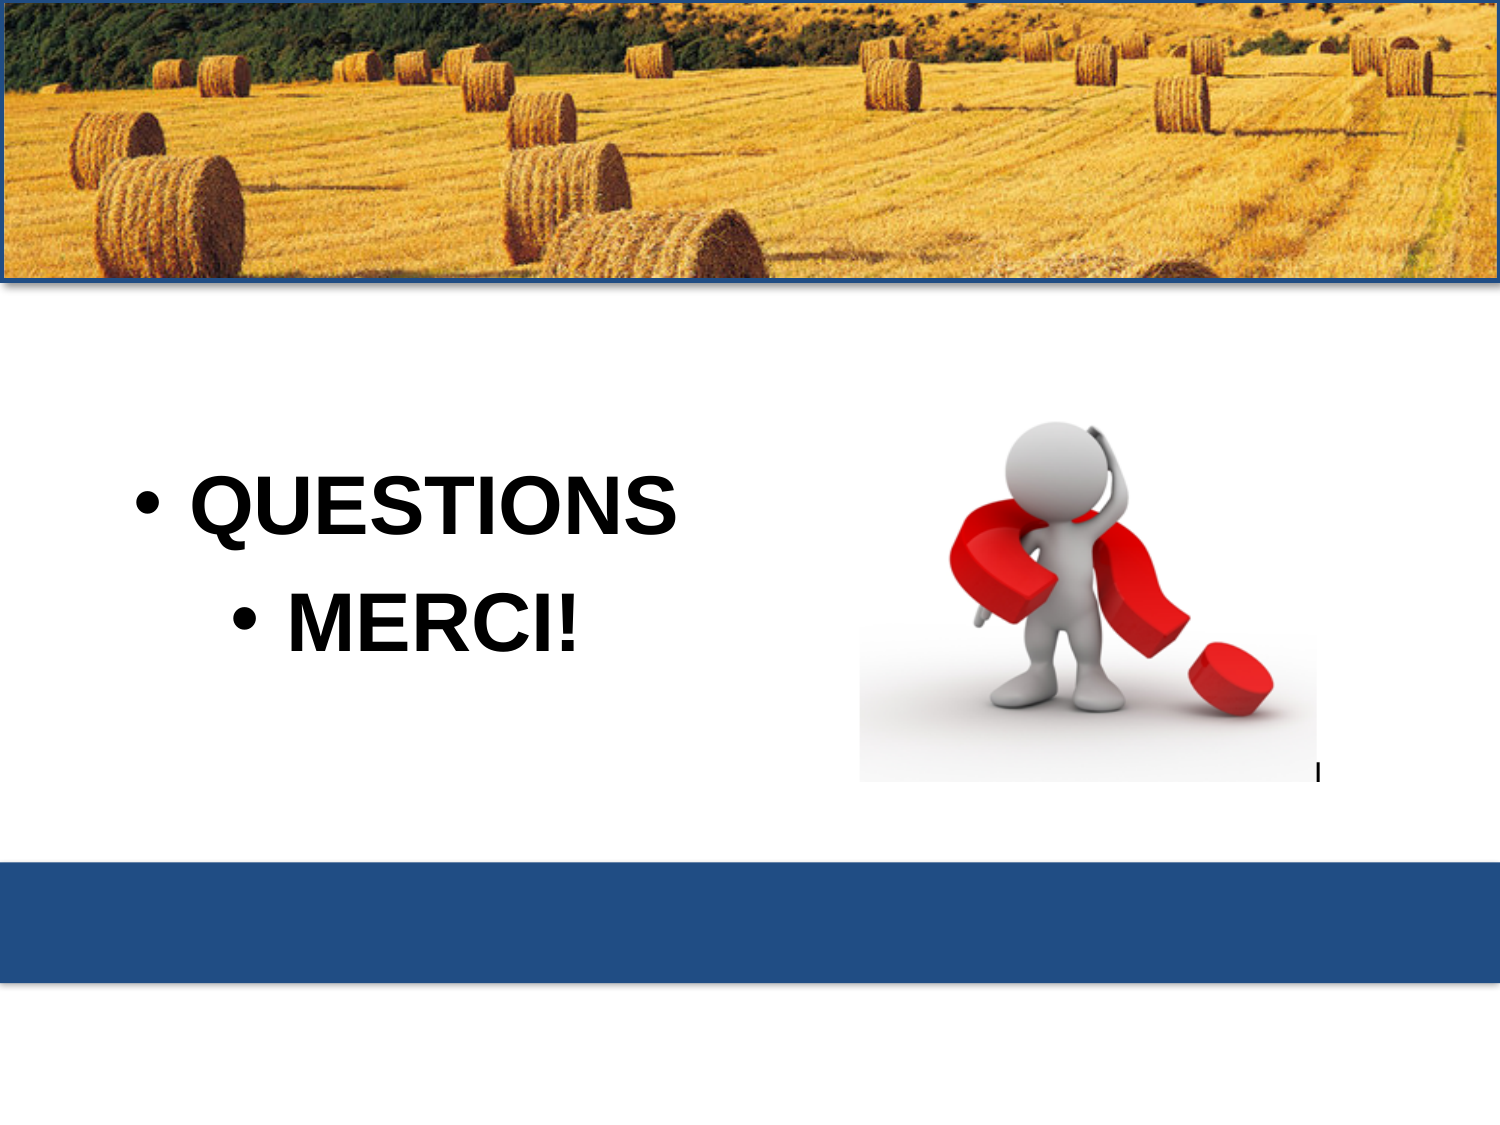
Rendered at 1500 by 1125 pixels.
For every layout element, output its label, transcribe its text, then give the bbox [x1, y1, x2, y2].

text_box [0, 862, 1500, 984]
text_box QUESTIONS MERCI! [74, 347, 738, 789]
picture [844, 384, 1323, 782]
picture [4, 3, 1497, 279]
